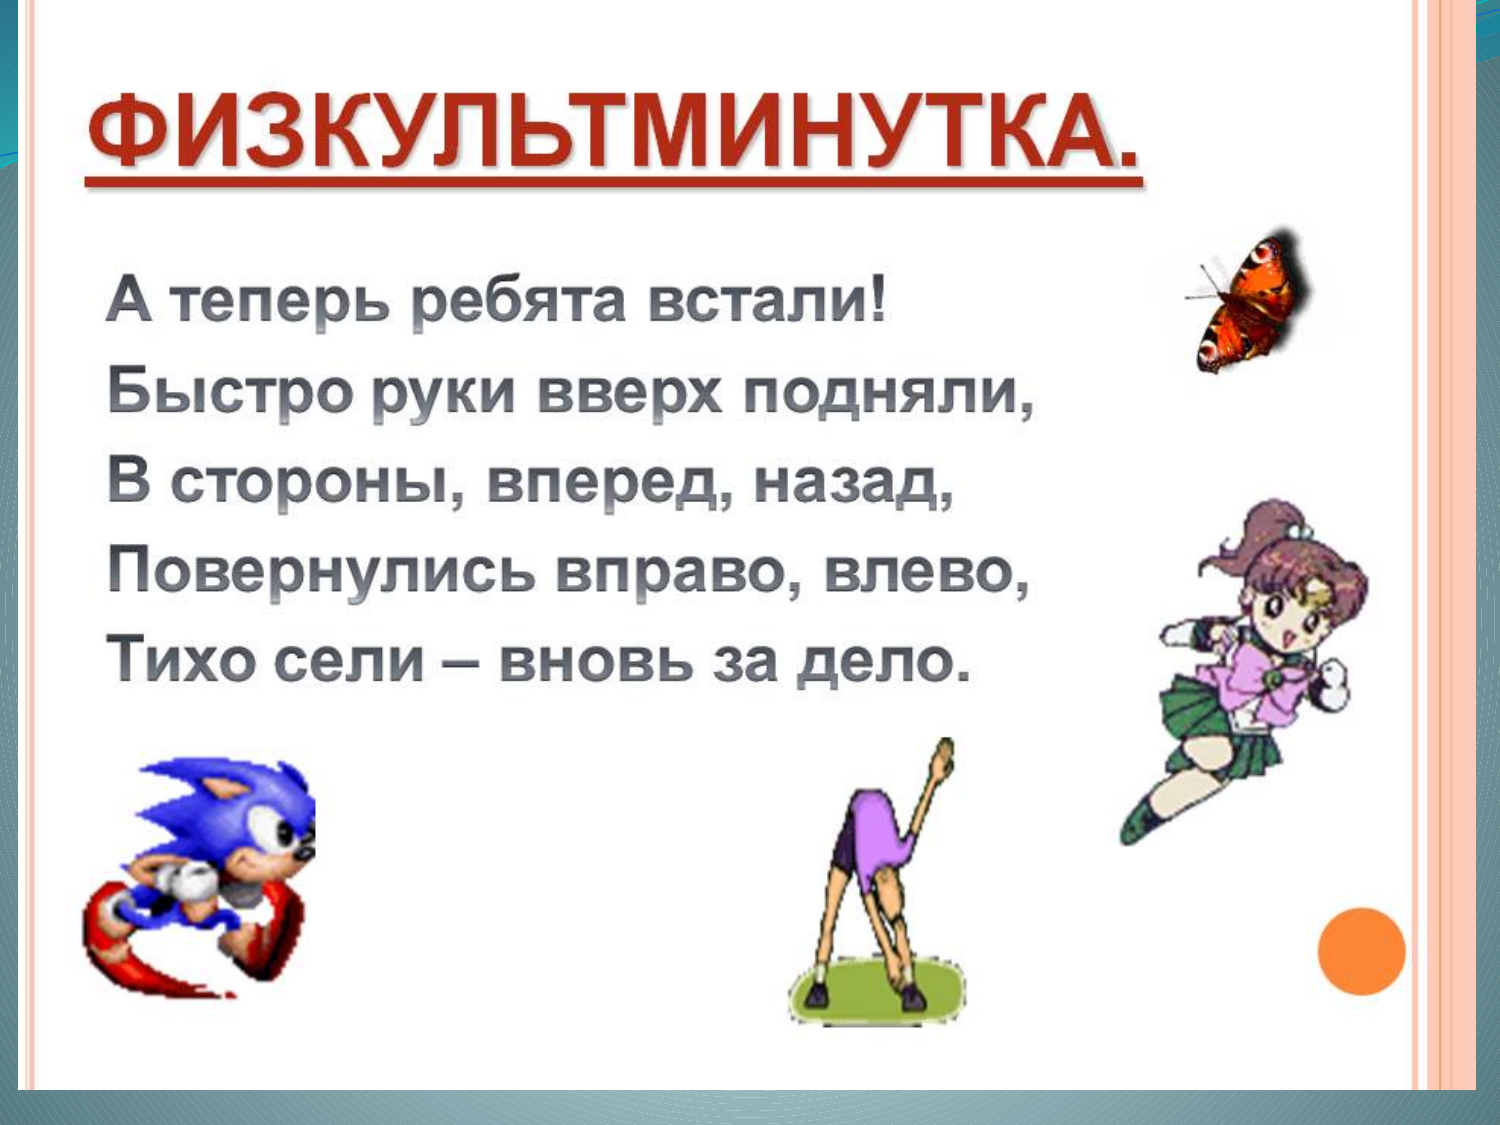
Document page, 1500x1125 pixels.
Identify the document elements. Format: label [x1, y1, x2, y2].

list [18, 0, 1476, 1090]
